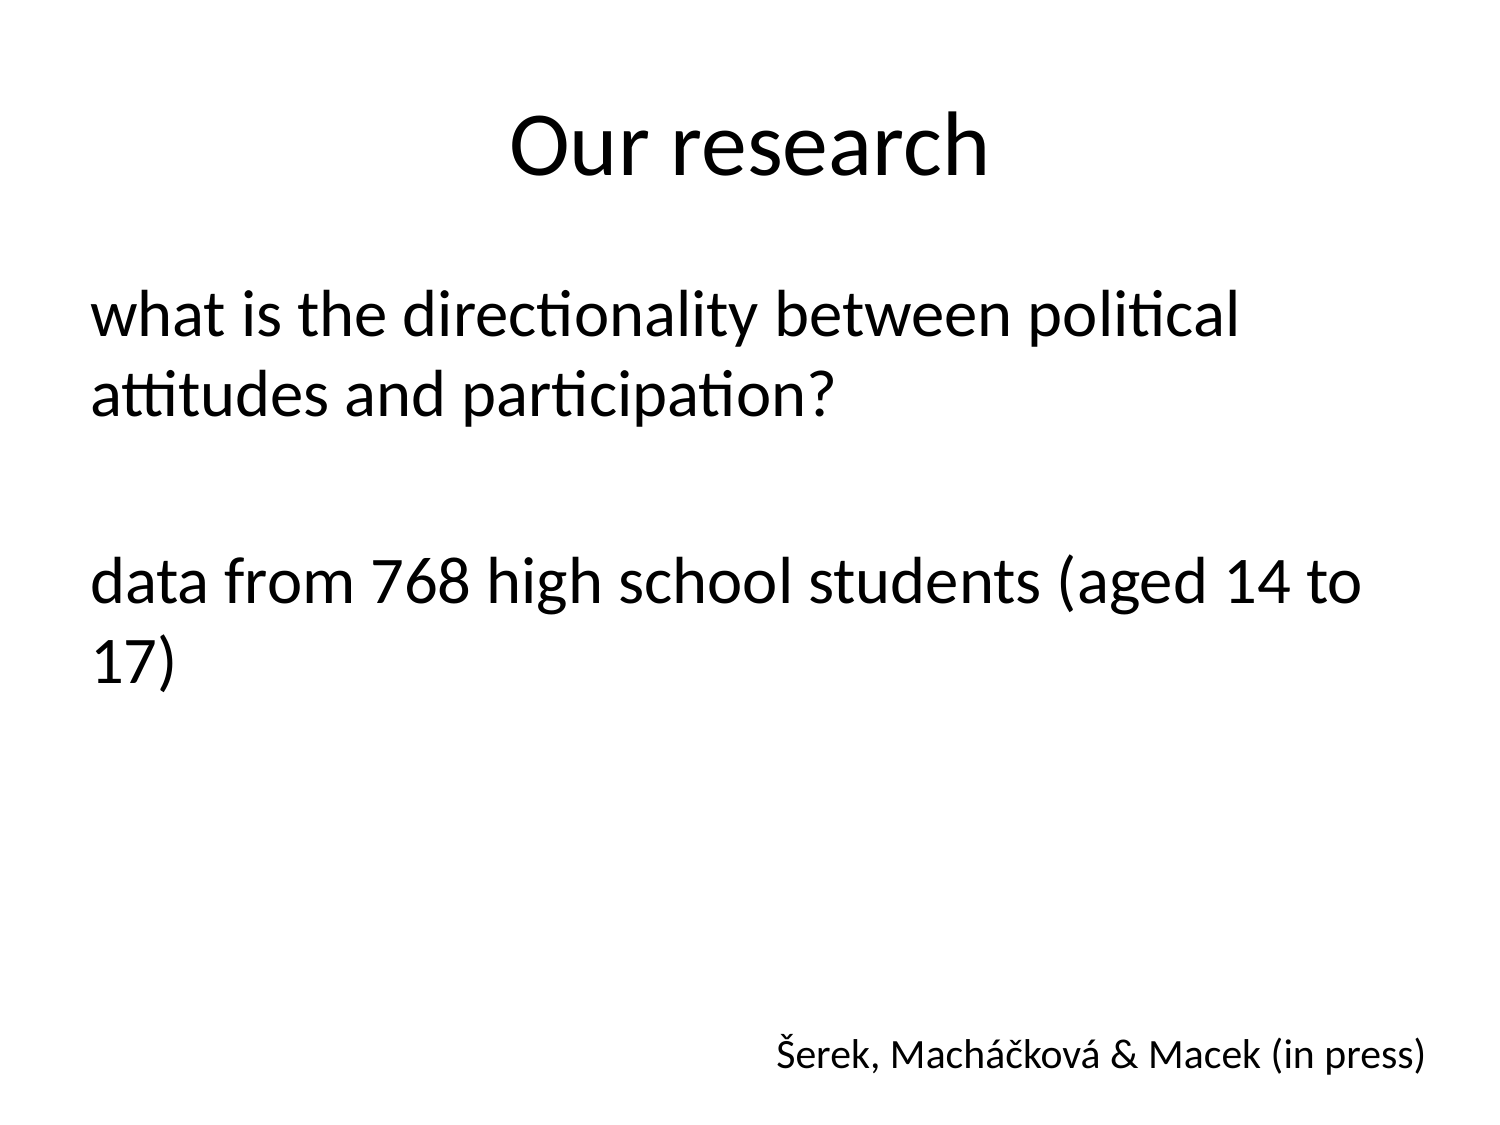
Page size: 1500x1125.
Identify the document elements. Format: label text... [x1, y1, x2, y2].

title Our research [75, 45, 1425, 233]
list what is the directionality between political attitudes and participation? data from 768 high school students (aged 14 to 17) [75, 262, 1425, 1005]
text_box Šerek, Macháčková & Macek (in press) [761, 1019, 1500, 1085]
